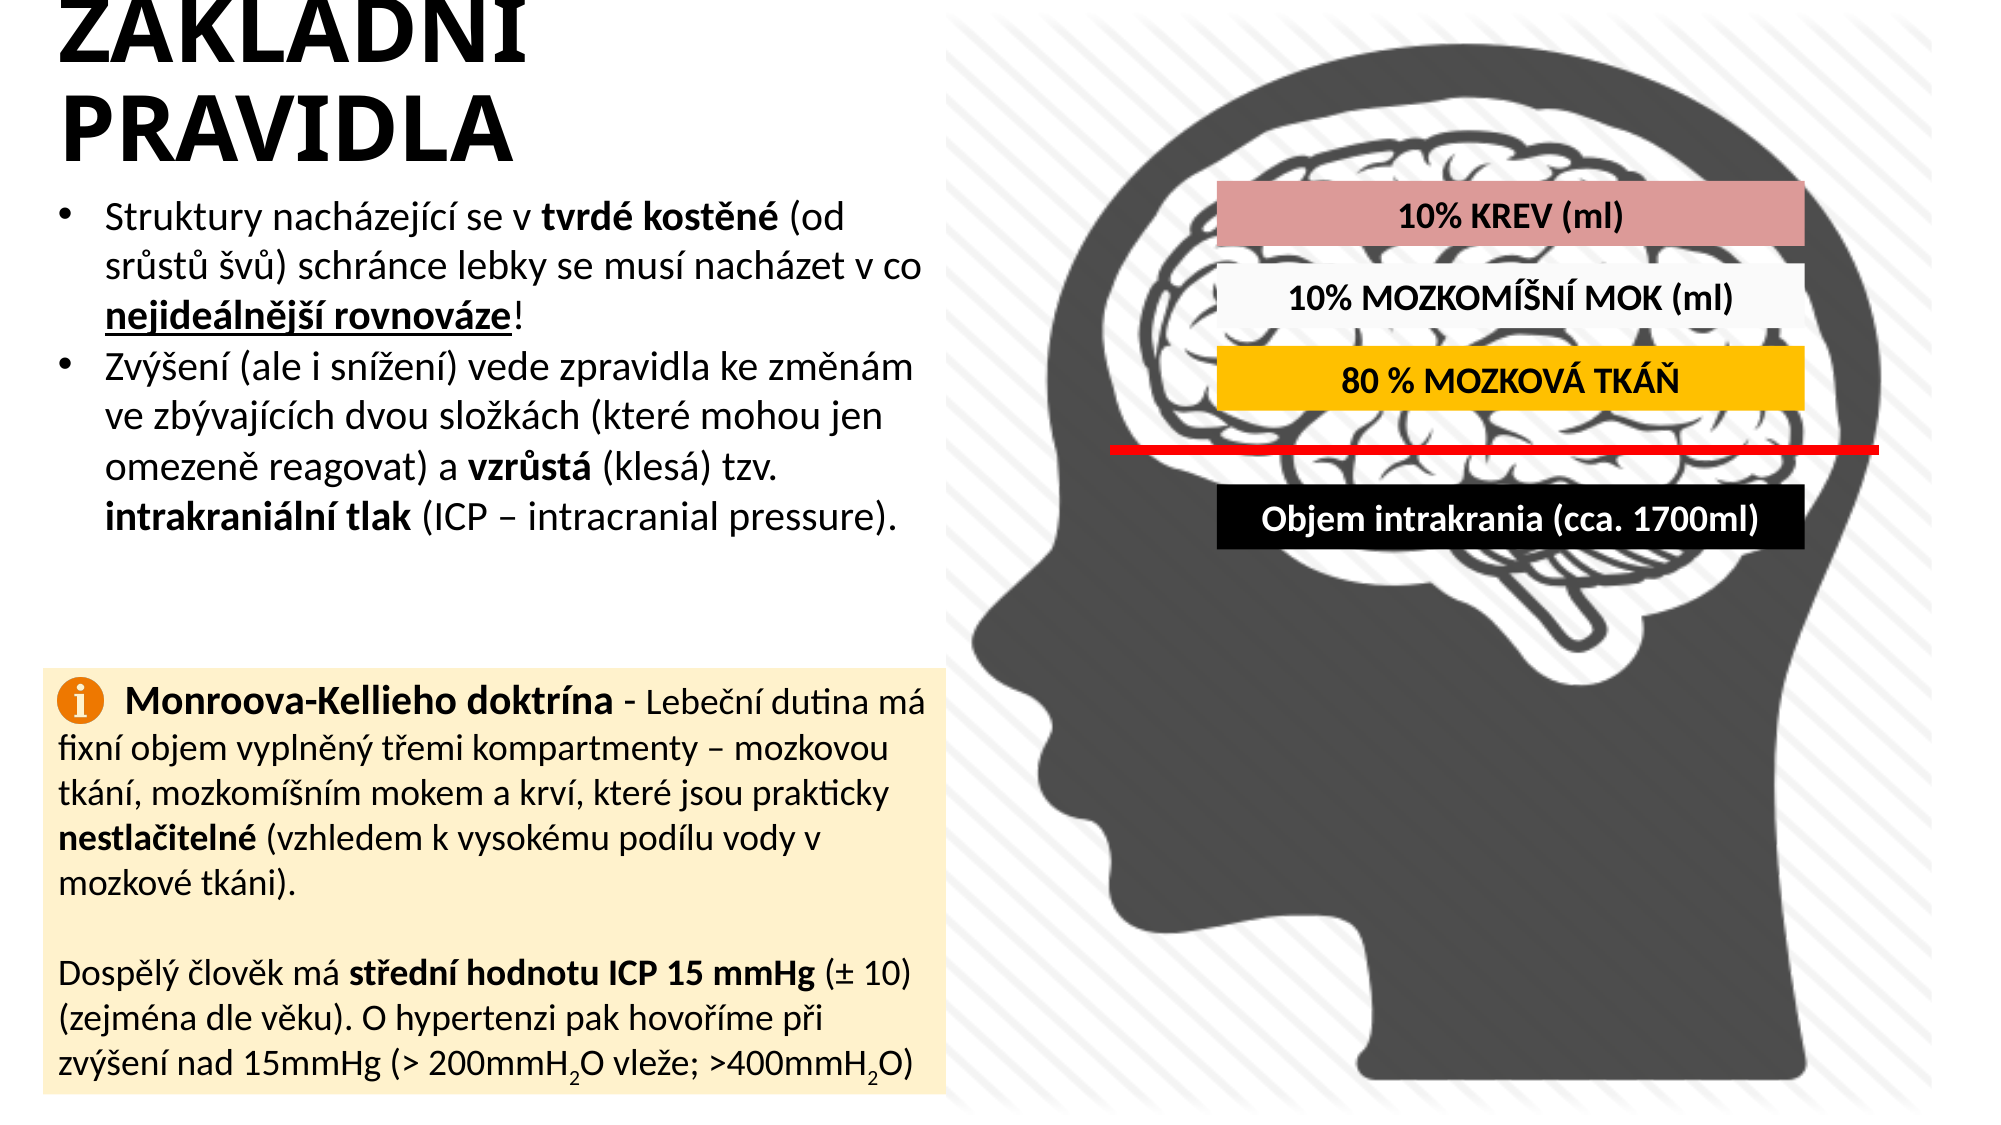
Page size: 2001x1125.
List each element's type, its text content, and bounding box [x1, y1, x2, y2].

title ZÁKLADNÍ PRAVIDLA [43, 20, 891, 144]
text_box Monroova-Kellieho doktrína - Lebeční dutina má fixní objem vyplněný třemi kompartmenty – mozkovou tkání, mozkomíšním mokem a krví, které jsou prakticky nestlačitelné (vzhledem k vysokému podílu vody v mozkové tkáni). Dospělý člověk má střední hodnotu ICP 15 mmHg (± 10) (zejména dle věku). O hypertenzi pak hovoříme při zvýšení nad 15mmHg (> 200mmH2O vleže; >400mmH2O) [43, 668, 945, 1095]
text_box Struktury nacházející se v tvrdé kostěné (od srůstů švů) schránce lebky se musí nacházet v co nejideálnější rovnováze! Zvýšení (ale i snížení) vede zpravidla ke změnám ve zbývajících dvou složkách (které mohou jen omezeně reagovat) a vzrůstá (klesá) tzv. intrakraniální tlak (ICP – intracranial pressure). [43, 180, 945, 546]
picture [57, 677, 104, 724]
picture [945, 10, 1932, 1115]
